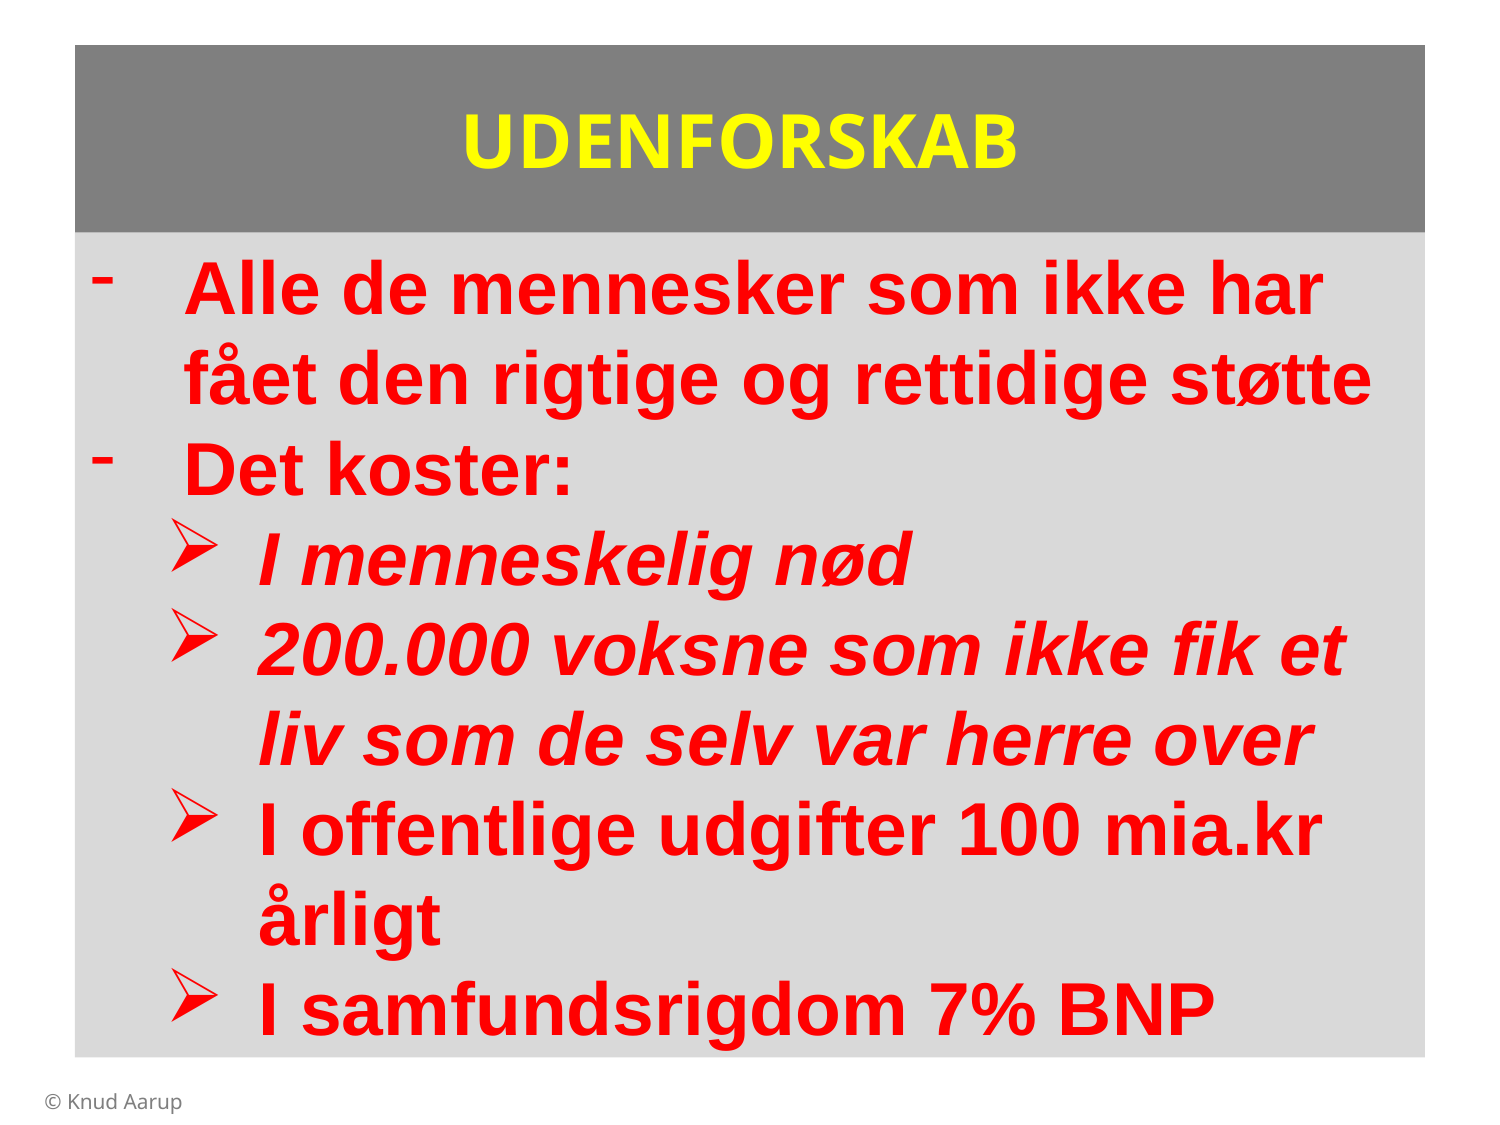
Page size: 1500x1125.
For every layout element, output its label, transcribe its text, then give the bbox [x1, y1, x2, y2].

text_box Alle de mennesker som ikke har fået den rigtige og rettidige støtte Det koster: I menneskelig nød 200.000 voksne som ikke fik et liv som de selv var herre over I offentlige udgifter 100 mia.kr årligt I samfundsrigdom 7% BNP [74, 232, 1425, 1058]
slide_number © Knud Aarup [29, 1080, 380, 1125]
title UDENFORSKAB [74, 44, 1426, 233]
